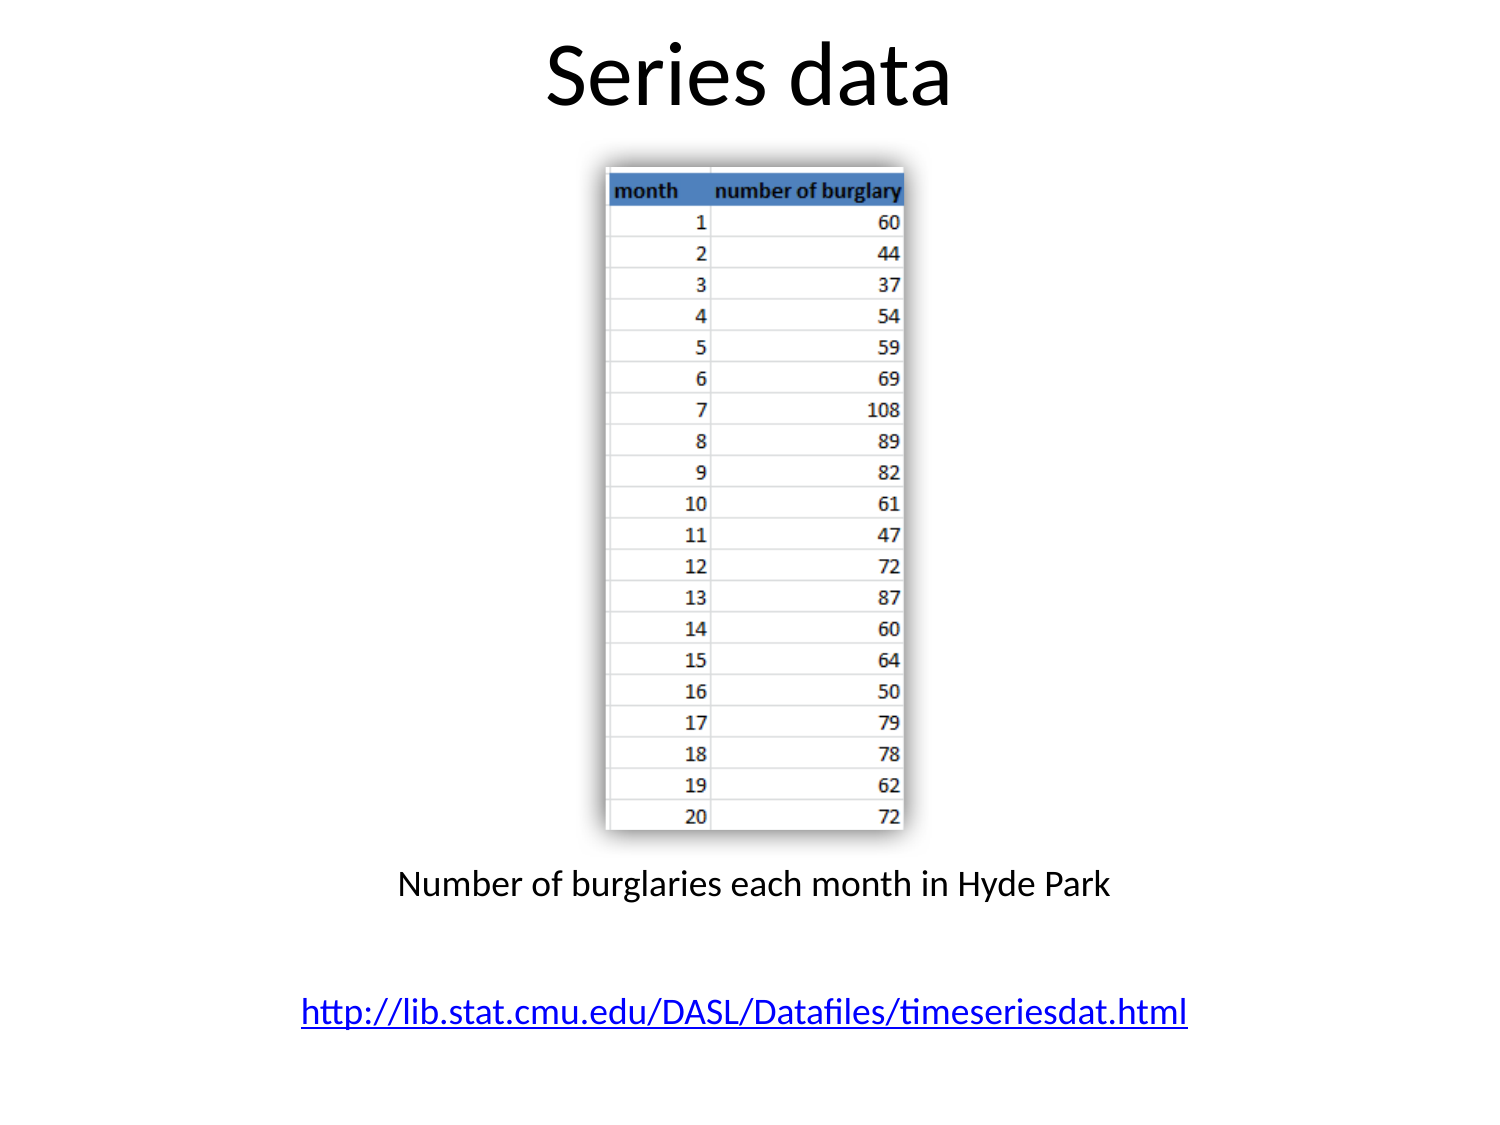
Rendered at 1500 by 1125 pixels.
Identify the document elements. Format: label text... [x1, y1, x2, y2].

picture [605, 167, 905, 830]
list [75, 162, 1425, 1005]
title Series data [75, 0, 1425, 138]
text_box http://lib.stat.cmu.edu/DASL/Datafiles/timeseriesdat.html [286, 979, 1224, 1039]
text_box Number of burglaries each month in Hyde Park [382, 851, 1127, 911]
